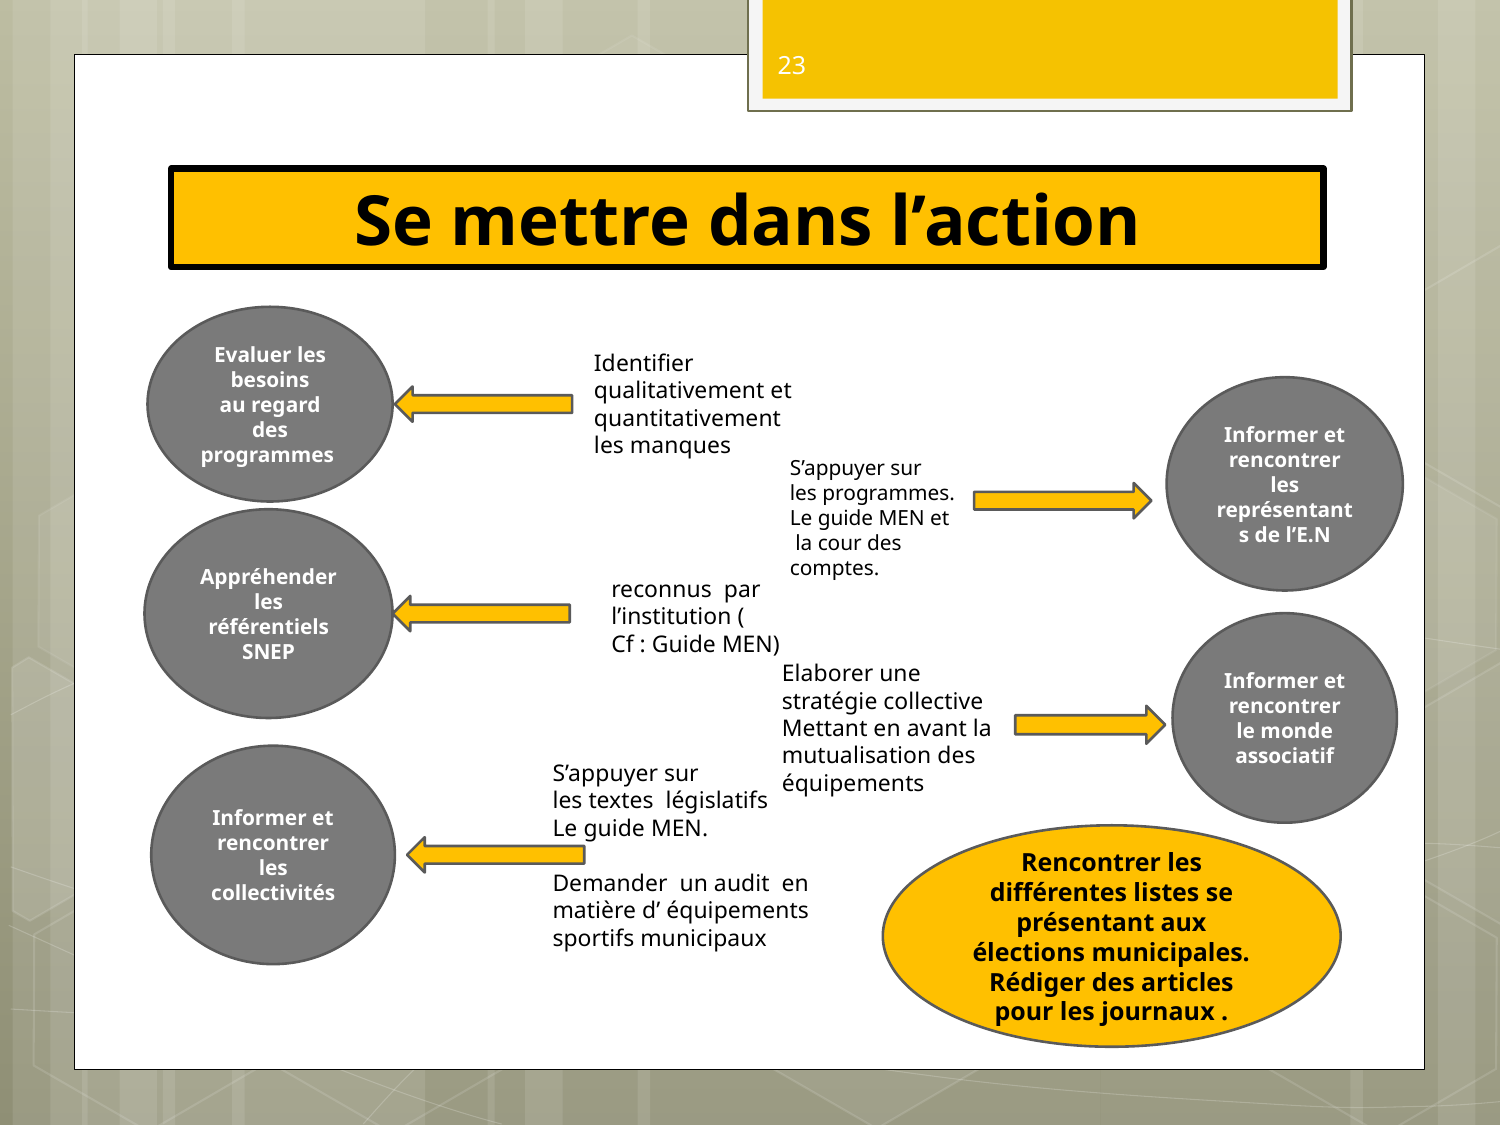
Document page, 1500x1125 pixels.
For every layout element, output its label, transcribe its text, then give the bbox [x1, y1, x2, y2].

text_box Informer et rencontrer les représentants de l’E.N [1165, 375, 1405, 592]
text_box Identifier qualitativement et quantitativement les manques [579, 340, 834, 466]
text_box [997, 481, 1153, 520]
text_box Informer et rencontrer les collectivités [149, 744, 397, 966]
text_box S’appuyer sur les programmes. Le guide MEN et la cour des comptes. [775, 447, 997, 613]
text_box Appréhender les référentiels SNEP [143, 507, 394, 720]
text_box [391, 594, 572, 633]
title Se mettre dans l’action [171, 168, 1324, 268]
text_box [393, 385, 574, 423]
text_box Informer et rencontrer le monde associatif [1171, 611, 1399, 824]
text_box [406, 835, 537, 874]
text_box Evaluer les besoins au regard des programmes [146, 305, 394, 503]
text_box Elaborer une stratégie collective Mettant en avant la mutualisation des équipements [767, 651, 1016, 804]
text_box S’appuyer sur les textes législatifs Le guide MEN. Demander un audit en matière d’ équipements sportifs municipaux [537, 750, 869, 958]
slide_number 23 [762, 36, 982, 97]
text_box reconnus par l’institution ( Cf : Guide MEN) [596, 566, 851, 664]
text_box [1016, 704, 1167, 745]
text_box Rencontrer les différentes listes se présentant aux élections municipales. Rédiger des articles pour les journaux . [881, 823, 1342, 1049]
